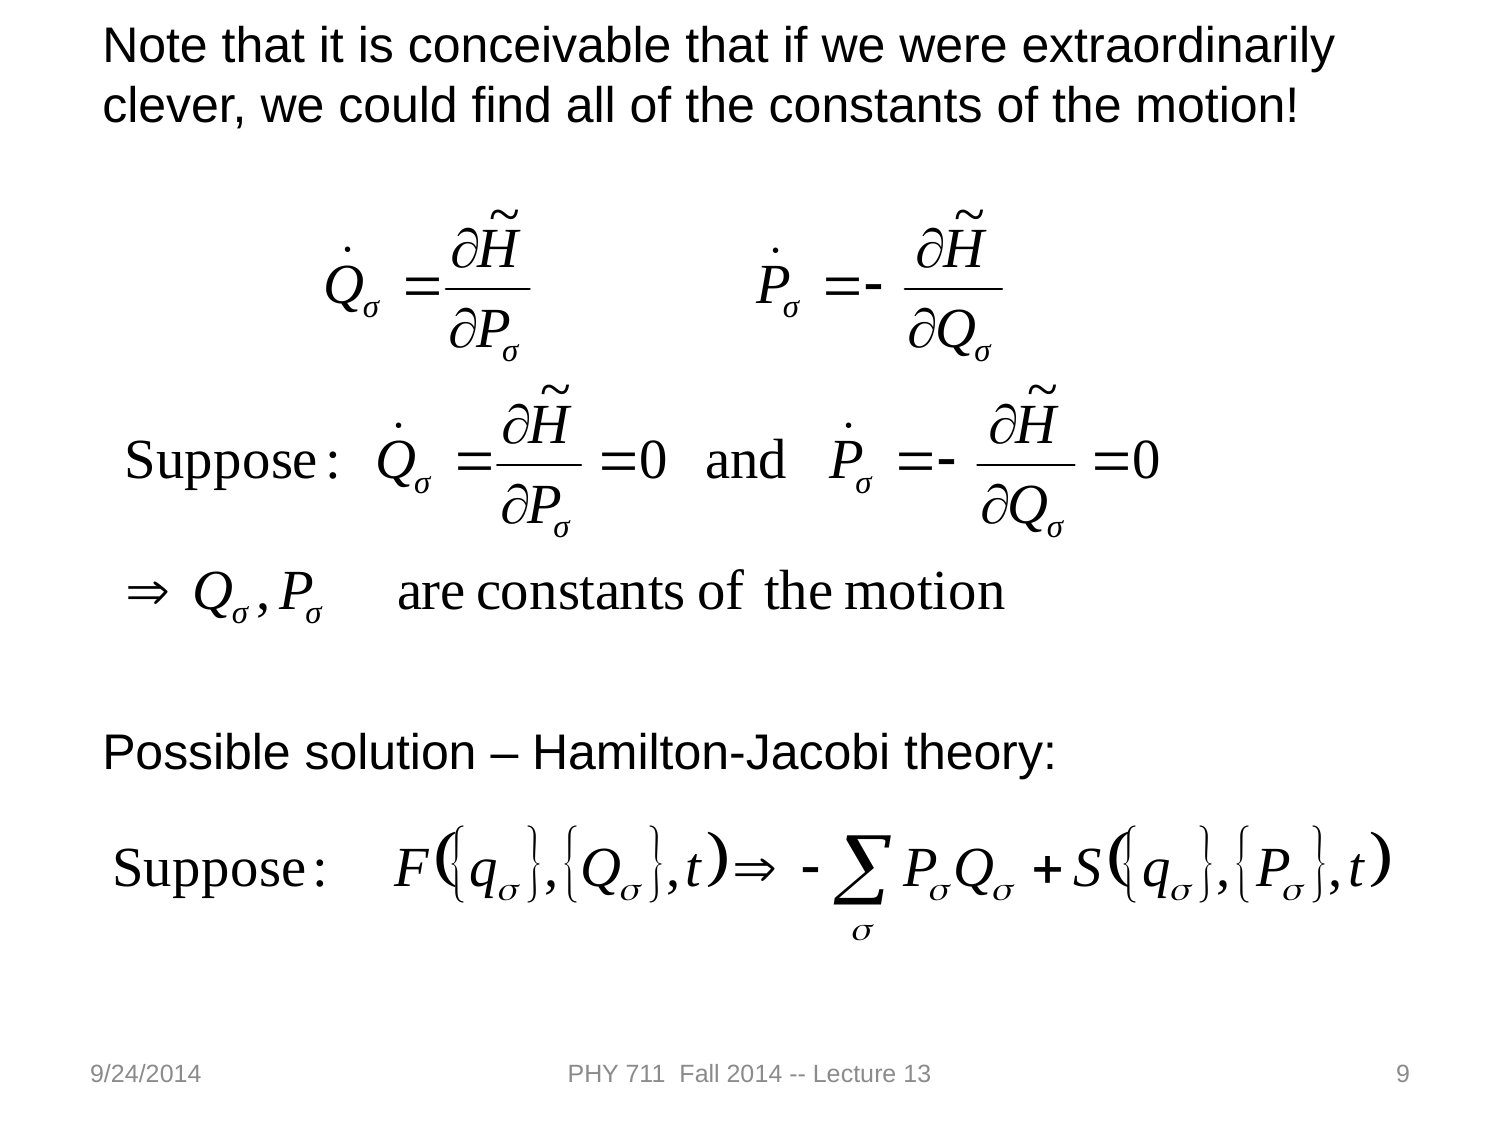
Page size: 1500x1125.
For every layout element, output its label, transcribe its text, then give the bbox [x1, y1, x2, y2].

text_box Note that it is conceivable that if we were extraordinarily clever, we could find all of the constants of the motion! [87, 5, 1413, 140]
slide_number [75, 1042, 425, 1103]
footer PHY 711 Fall 2014 -- Lecture 13 [512, 1042, 988, 1103]
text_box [118, 200, 1171, 635]
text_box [105, 824, 1395, 953]
slide_number 9 [1074, 1042, 1425, 1103]
text_box Possible solution – Hamilton-Jacobi theory: [87, 712, 1175, 788]
